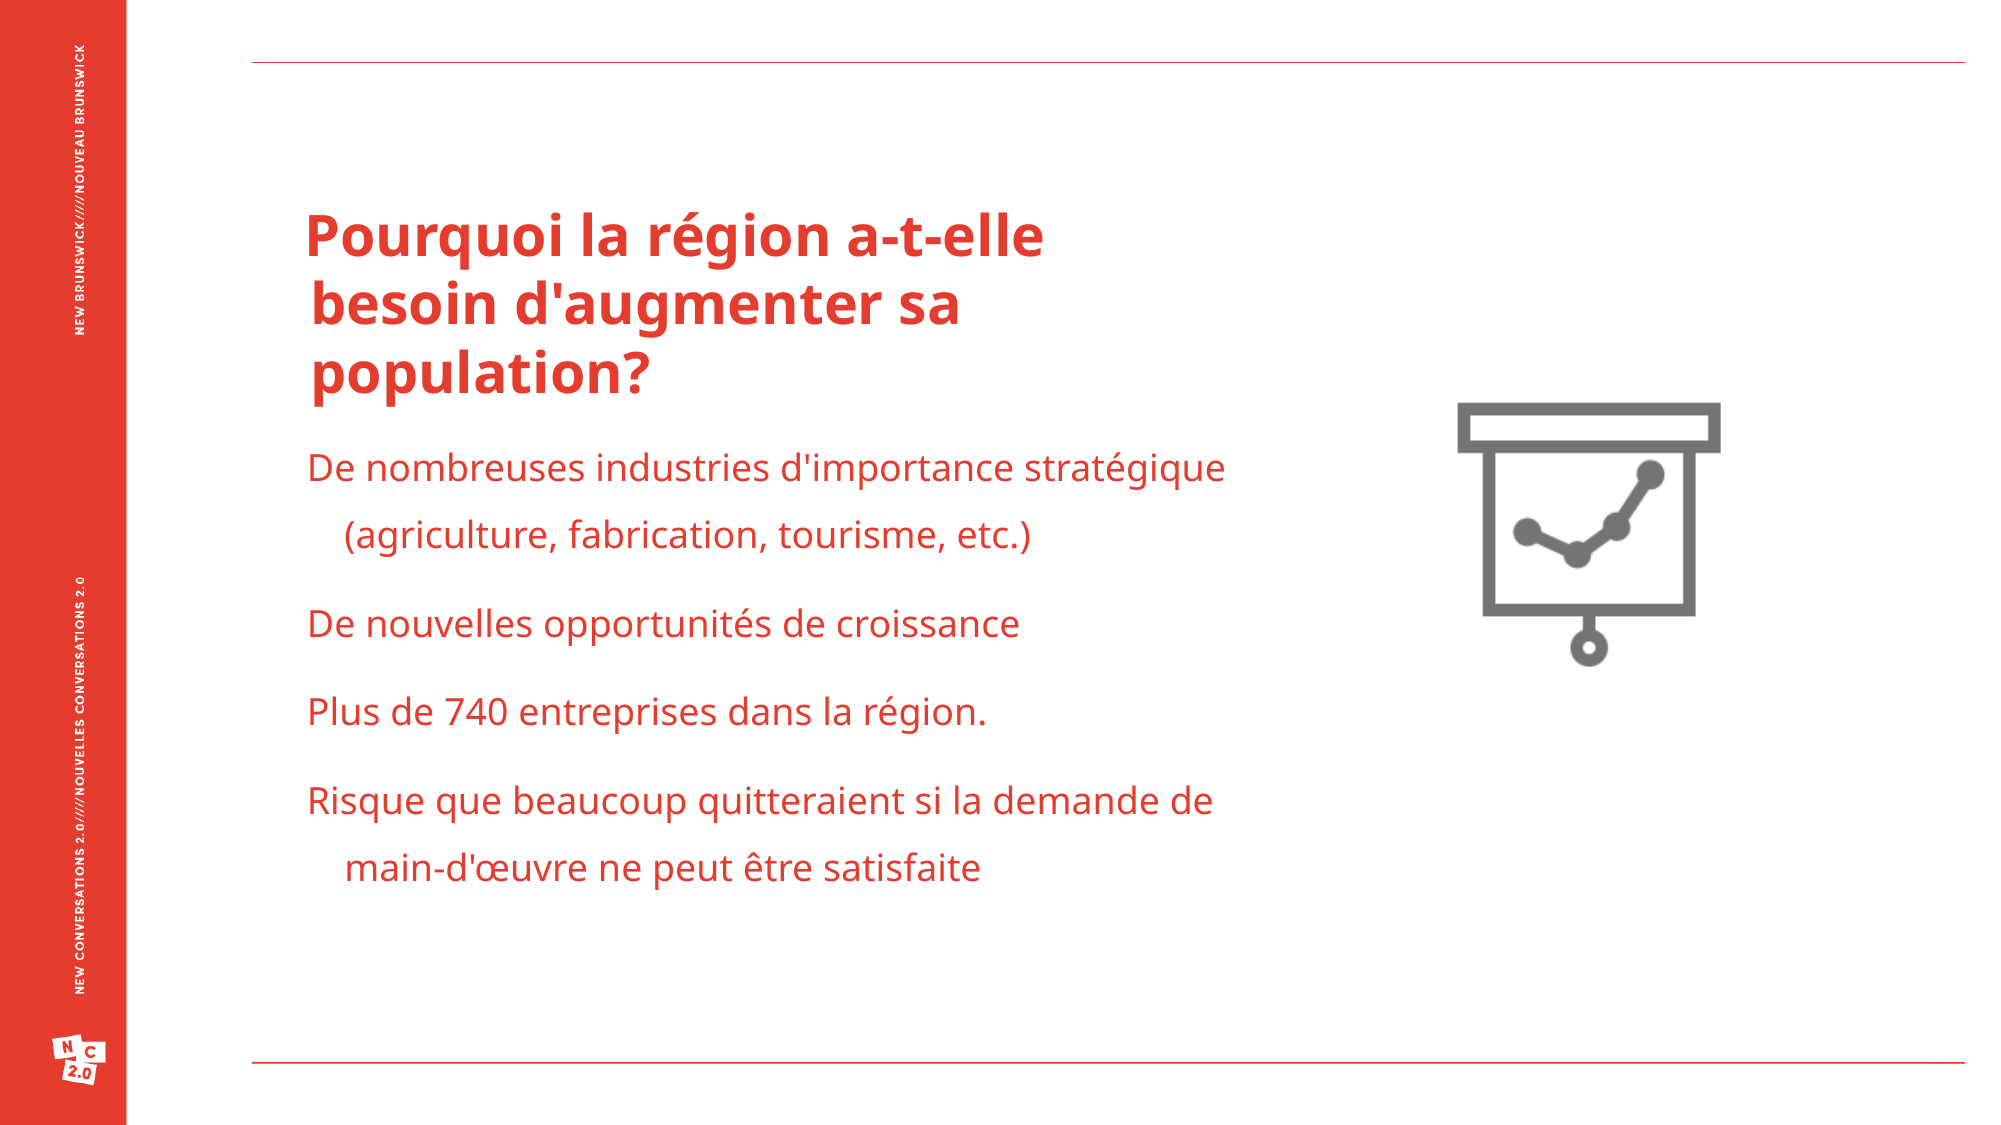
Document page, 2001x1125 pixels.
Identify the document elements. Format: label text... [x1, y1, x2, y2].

list Pourquoi la région a-t-elle besoin d'augmenter sa population? [254, 191, 1205, 414]
list De nombreuses industries d'importance stratégique (agriculture, fabrication, tourisme, etc.) De nouvelles opportunités de croissance Plus de 740 entreprises dans la région. Risque que beaucoup quitteraient si la demande de main-d'œuvre ne peut être satisfaite [254, 414, 1341, 969]
picture [0, 0, 2000, 1125]
